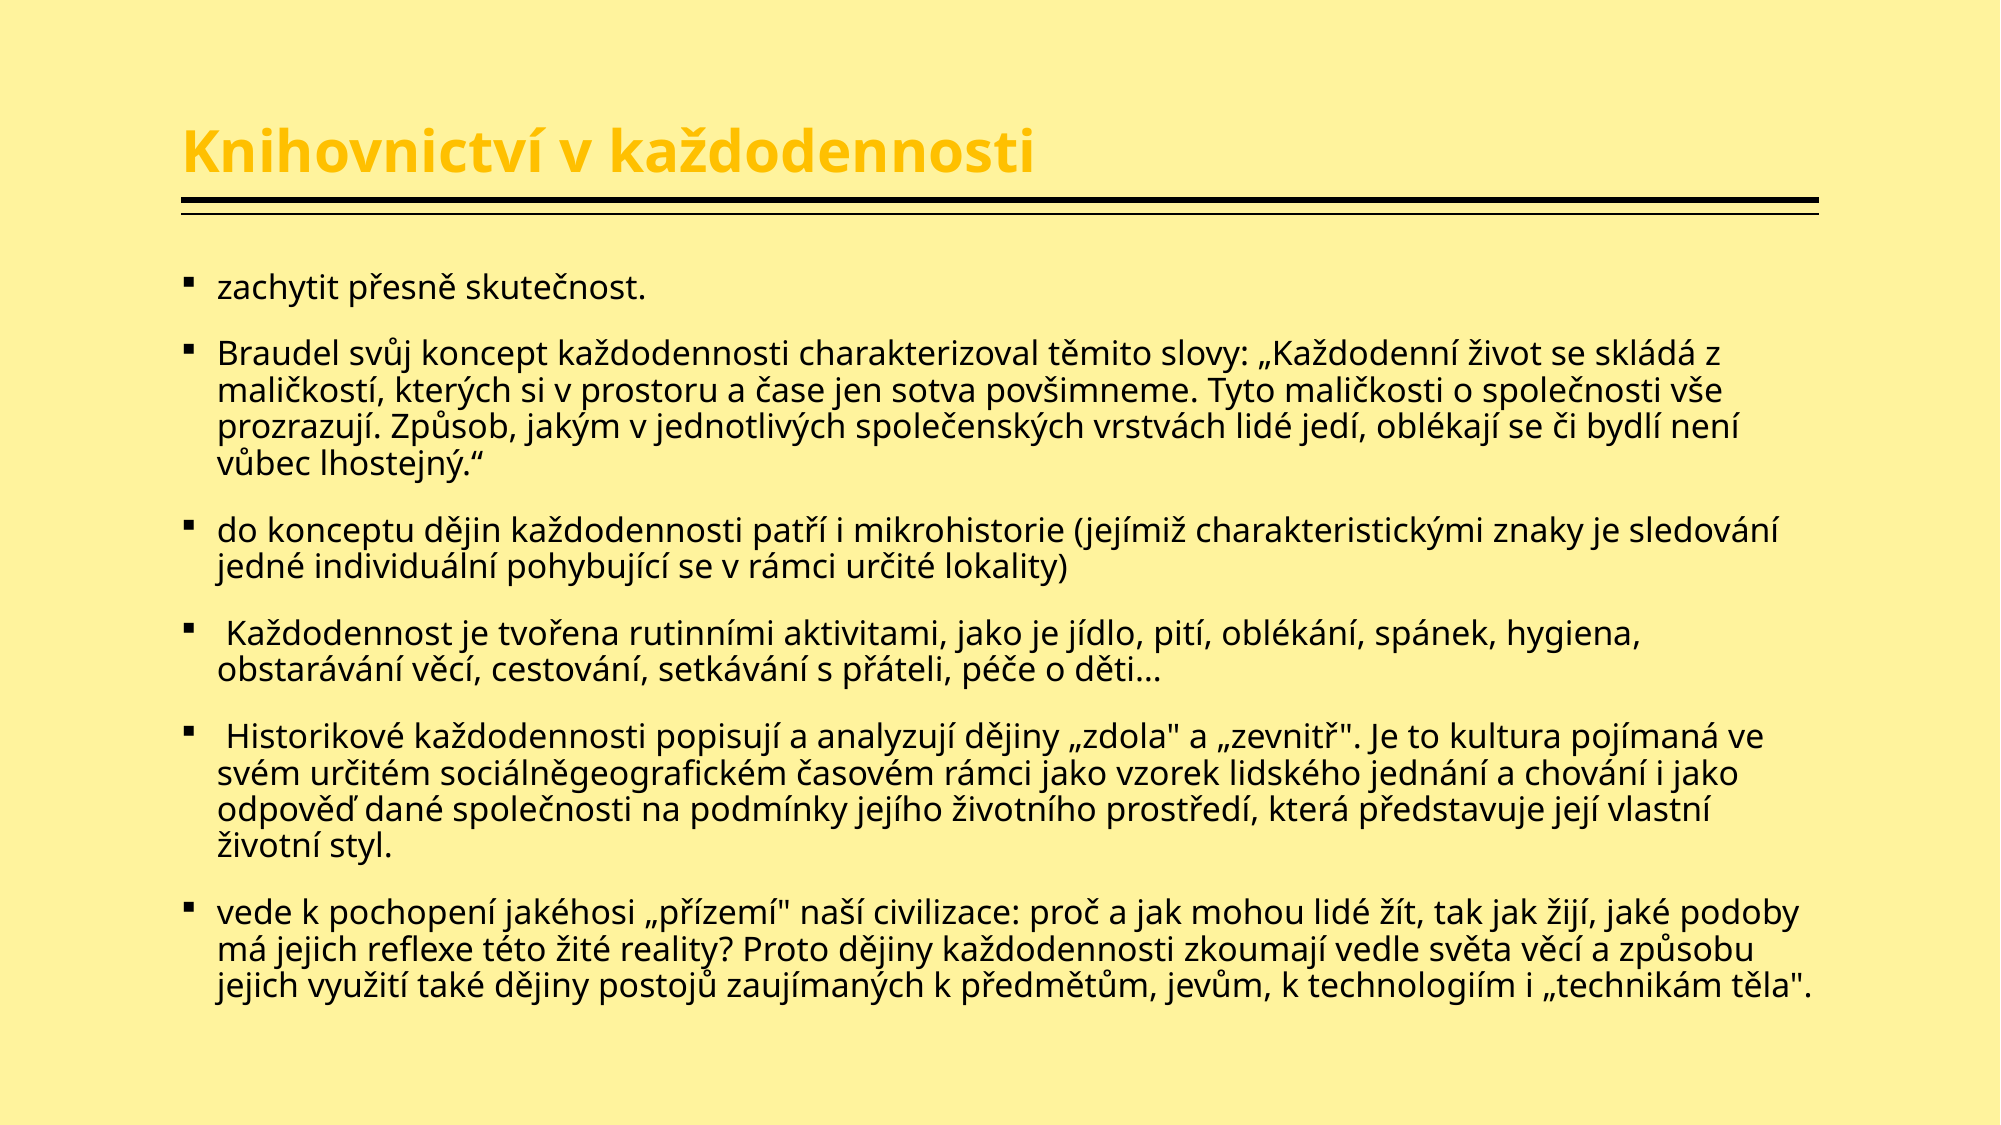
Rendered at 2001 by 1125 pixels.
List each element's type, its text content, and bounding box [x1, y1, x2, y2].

list zachytit přesně skutečnost. Braudel svůj koncept každodennosti charakterizoval těmito slovy: „Každodenní život se skládá z maličkostí, kterých si v prostoru a čase jen sotva povšimneme. Tyto maličkosti o společnosti vše prozrazují. Způsob, jakým v jednotlivých společenských vrstvách lidé jedí, oblékají se či bydlí není vůbec lhostejný.“ do konceptu dějin každodennosti patří i mikrohistorie (jejímiž charakteristickými znaky je sledování jedné individuální pohybující se v rámci určité lokality) Každodennost je tvořena rutinními aktivitami, jako je jídlo, pití, oblékání, spánek, hygiena, obstarávání věcí, cestování, setkávání s přáteli, péče o děti… Historikové každodennosti popisují a analyzují dějiny „zdola" a „zevnitř". Je to kultura pojímaná ve svém určitém sociálněgeografickém časovém rámci jako vzorek lidského jednání a chování i jako odpověď dané společnosti na podmínky jejího životního prostředí, která představuje její vlastní životní styl. vede k pochopení jakéhosi „přízemí" naší civilizace: proč a jak mohou lidé žít, tak jak žijí, jaké podoby má jejich reflexe této žité reality? Proto dějiny každodennosti zkoumají vedle světa věcí a způsobu jejich využití také dějiny postojů zaujímaných k předmětům, jevům, k technologiím i „technikám těla". [181, 262, 1819, 1013]
title Knihovnictví v každodennosti [181, 12, 1819, 193]
